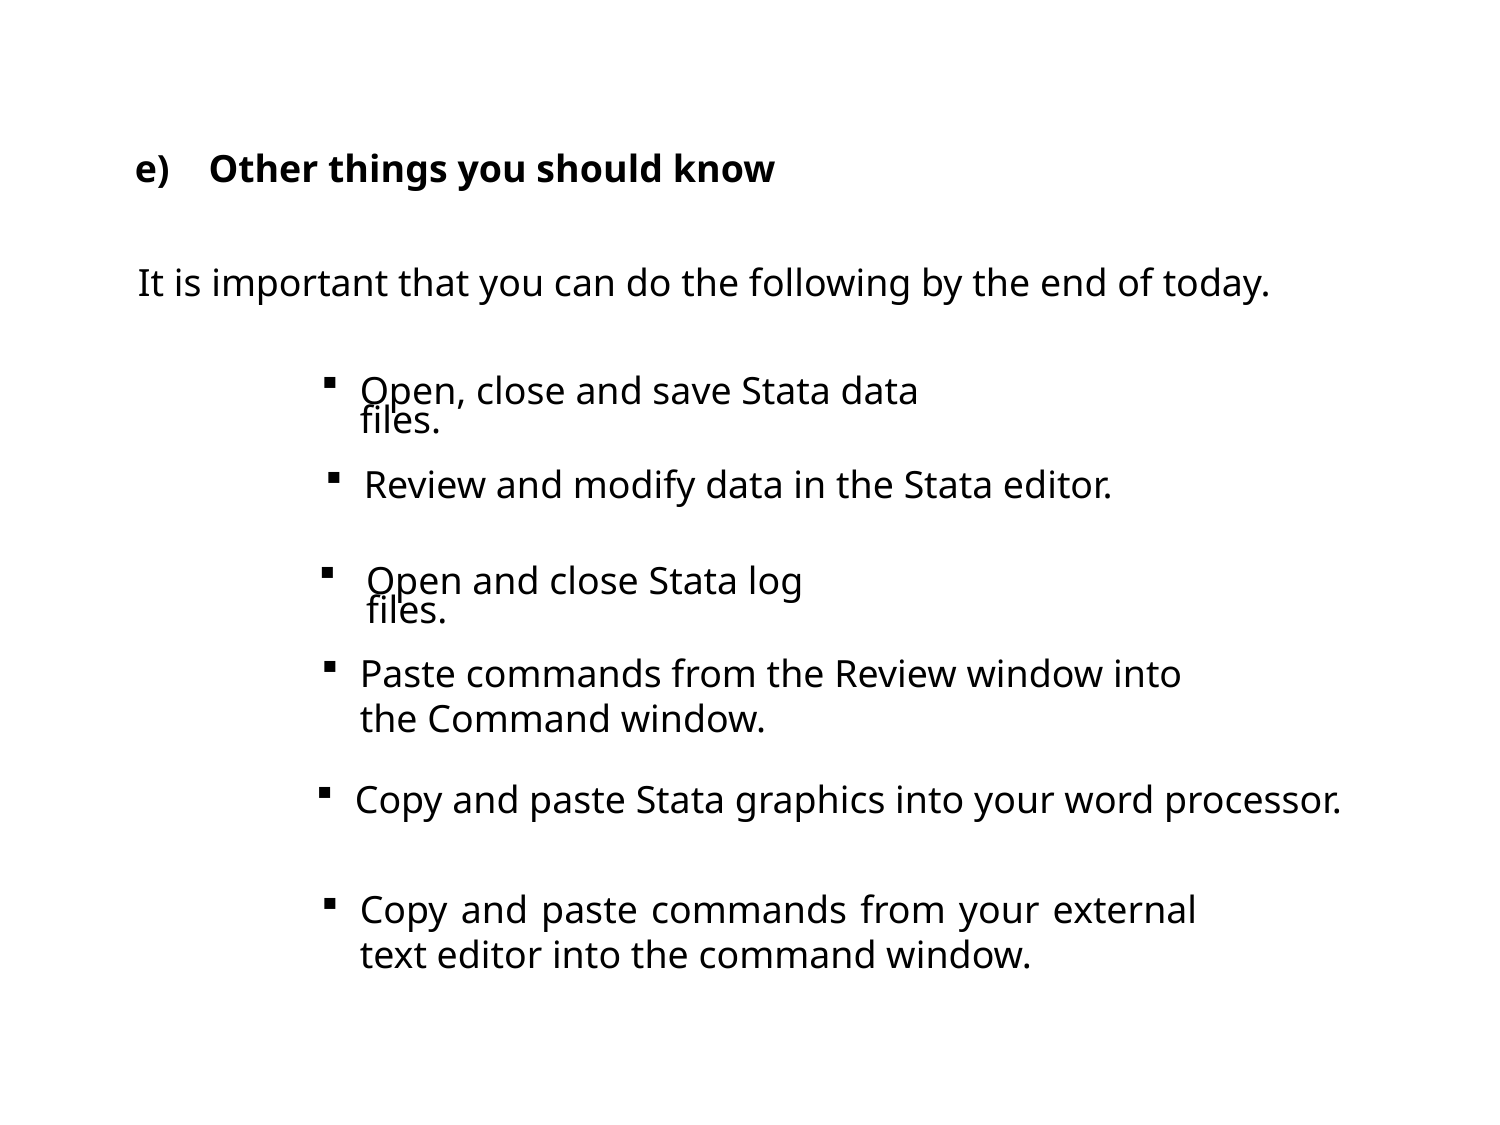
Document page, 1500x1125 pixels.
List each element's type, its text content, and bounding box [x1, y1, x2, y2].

text_box Copy and paste commands from your external text editor into the command window. [306, 878, 1213, 984]
text_box Review and modify data in the Stata editor. [310, 468, 1129, 513]
text_box Paste commands from the Review window into the Command window. [306, 642, 1254, 747]
text_box Copy and paste Stata graphics into your word processor. [301, 783, 1358, 828]
text_box It is important that you can do the following by the end of today. [123, 251, 1288, 311]
text_box Open and close Stata log files. [304, 563, 903, 637]
text_box Open, close and save Stata data files. [306, 373, 1022, 447]
text_box e) Other things you should know [120, 137, 1308, 197]
